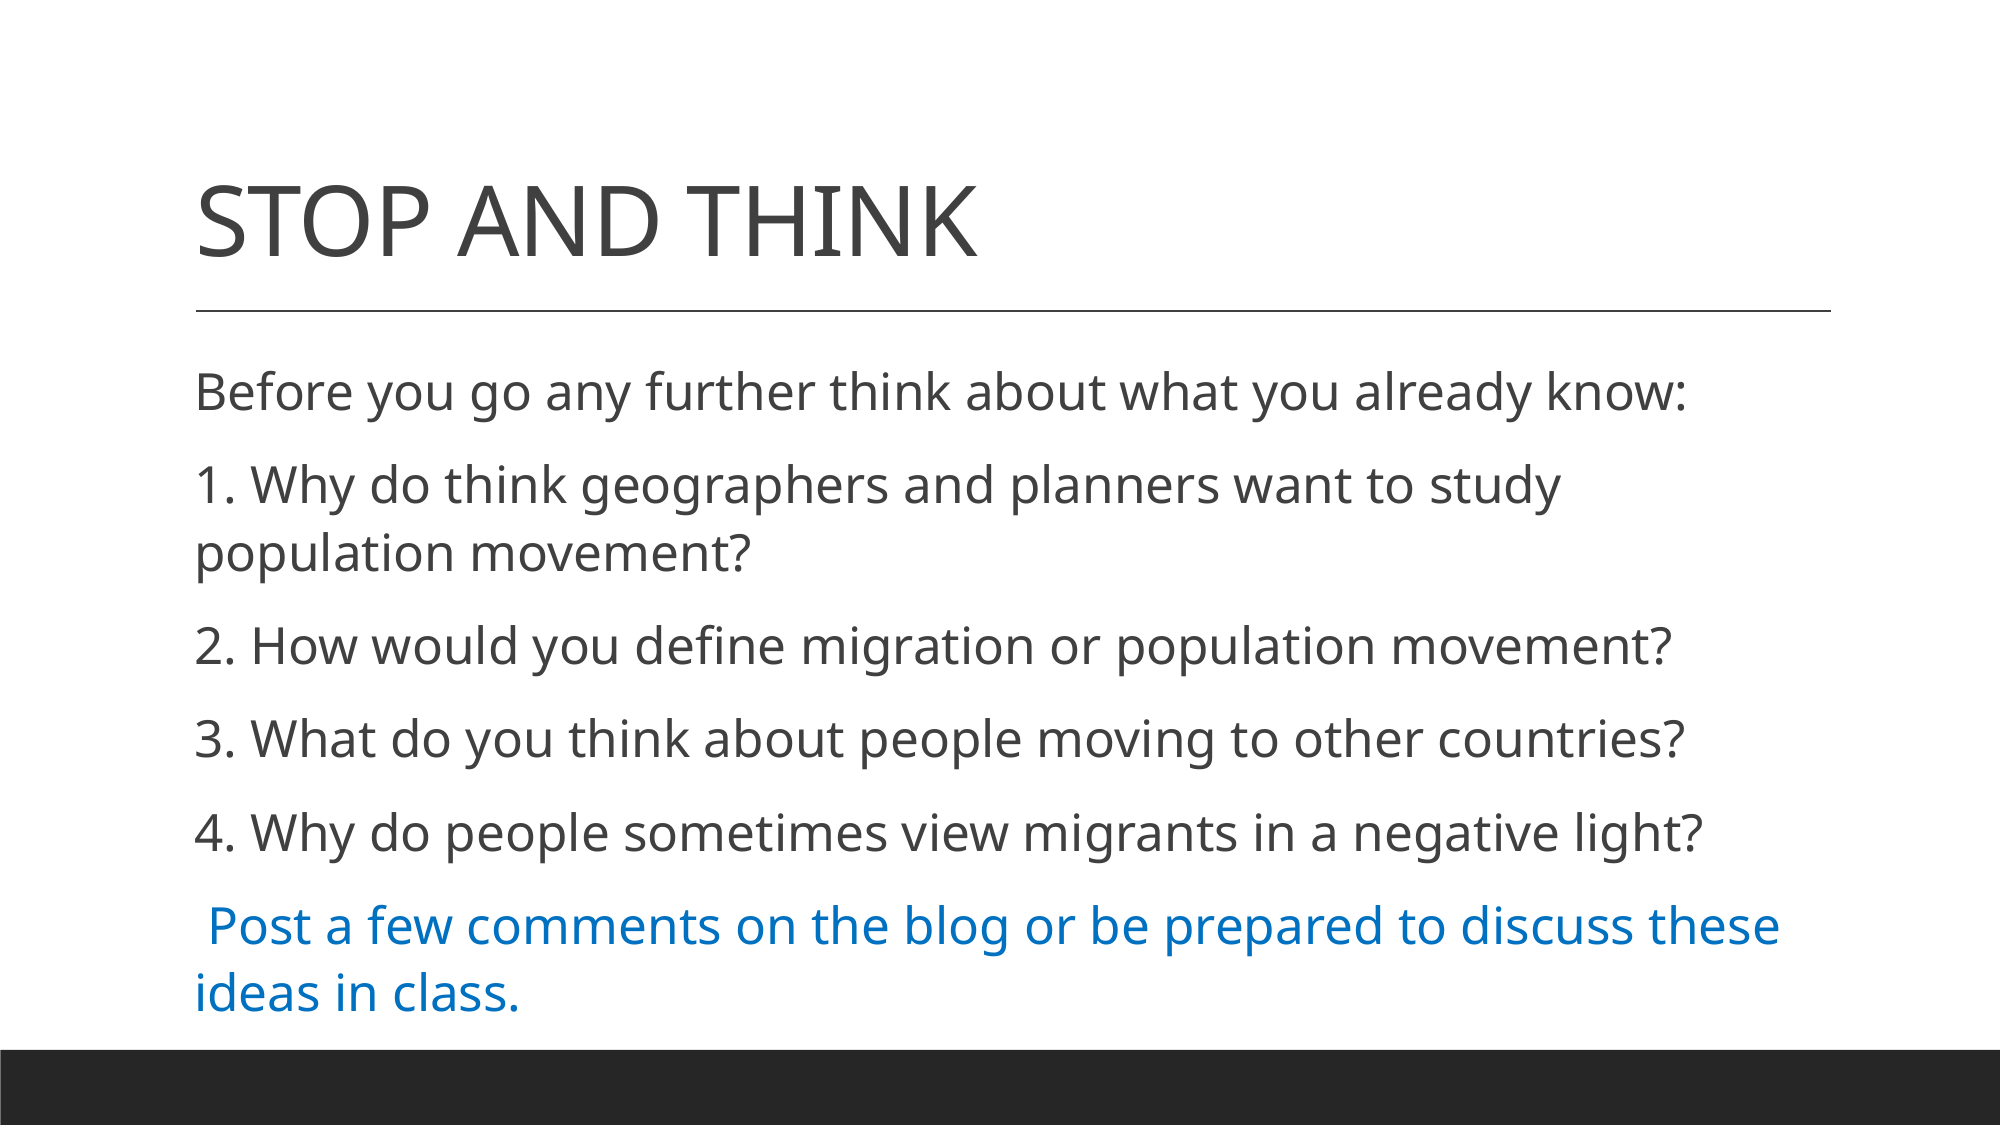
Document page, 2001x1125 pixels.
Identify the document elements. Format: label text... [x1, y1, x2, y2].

list Before you go any further think about what you already know: 1. Why do think geographers and planners want to study population movement? 2. How would you define migration or population movement? 3. What do you think about people moving to other countries? 4. Why do people sometimes view migrants in a negative light? Post a few comments on the blog or be prepared to discuss these ideas in class. [180, 345, 1830, 1041]
title STOP AND THINK [180, 47, 1830, 285]
